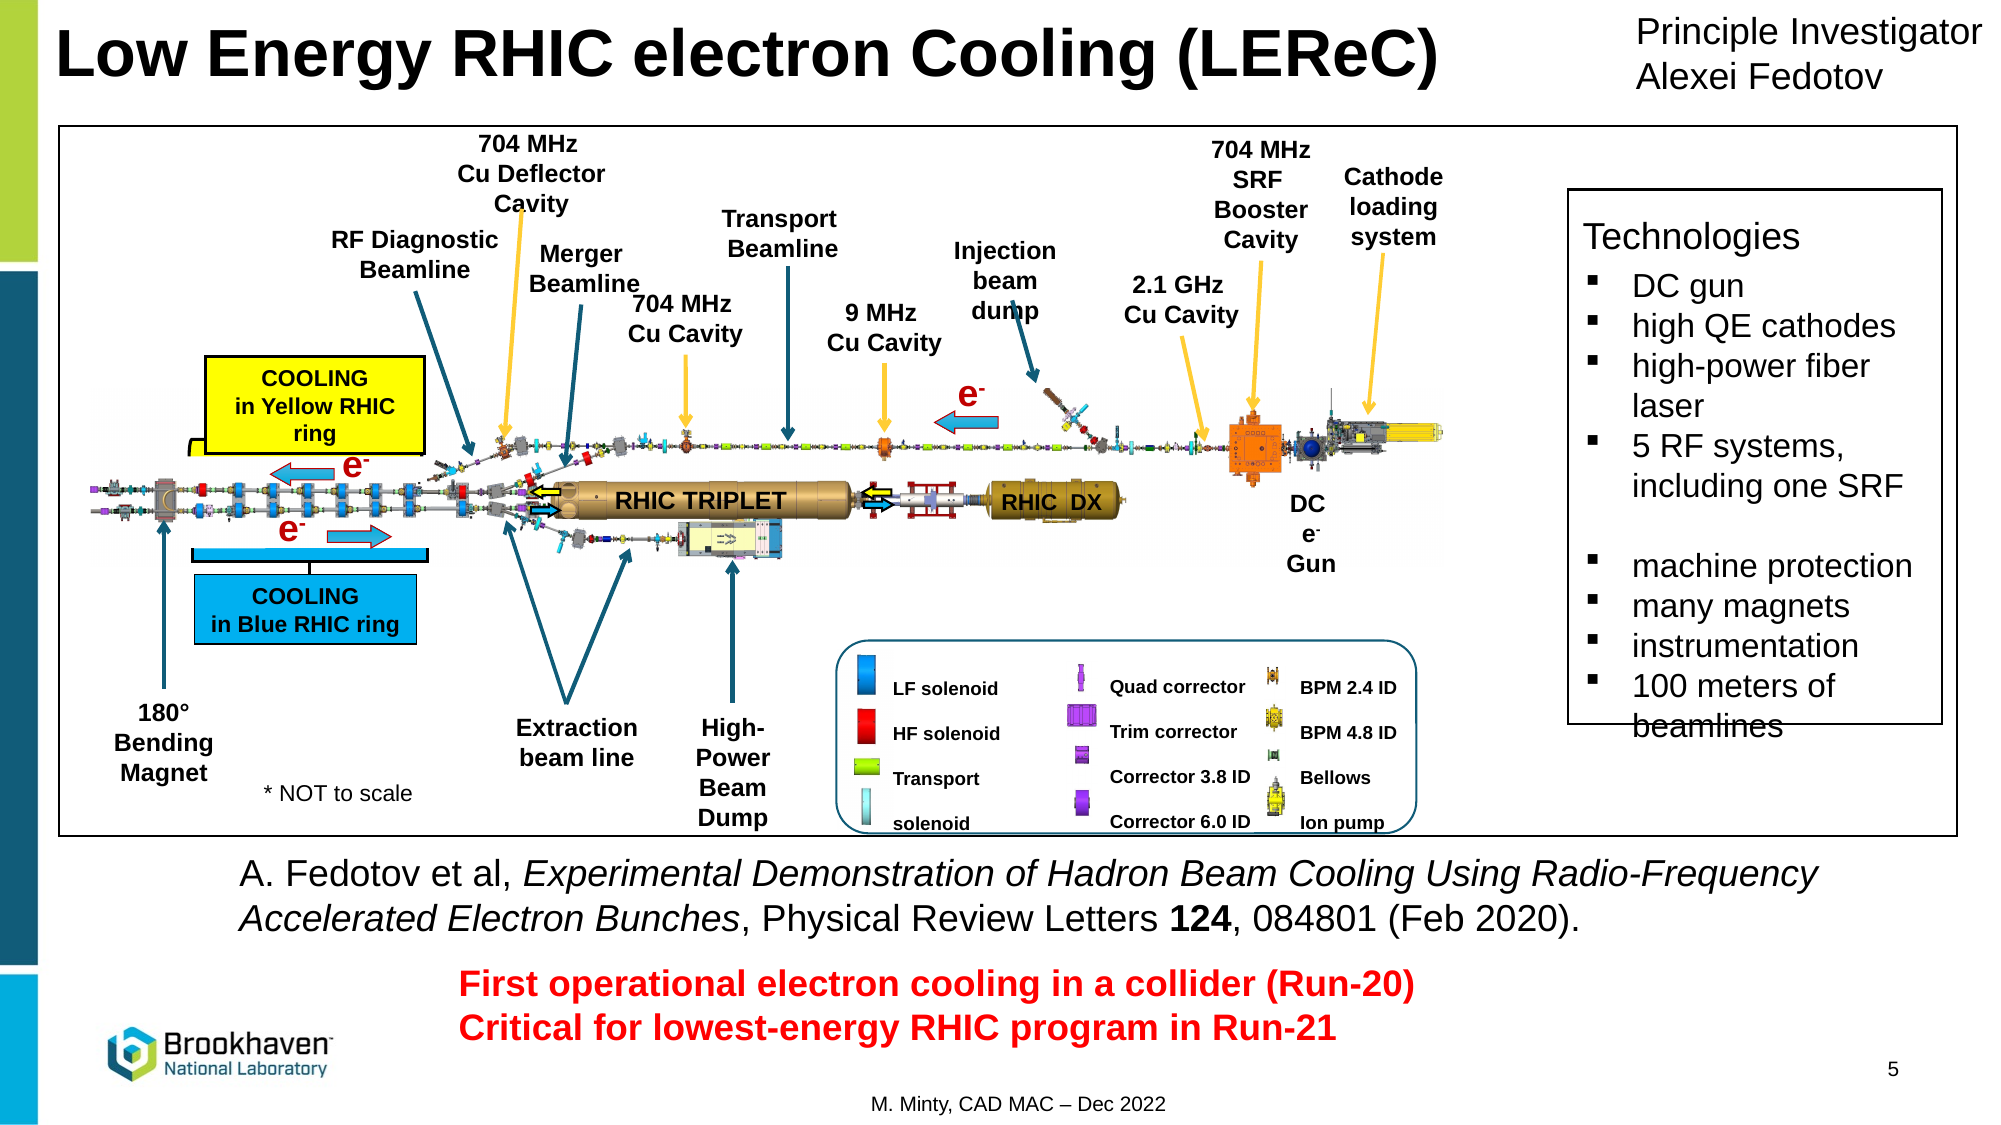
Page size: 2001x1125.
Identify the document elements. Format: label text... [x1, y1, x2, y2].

text_box First operational electron cooling in a collider (Run-20) Critical for lowest-energy RHIC program in Run-21 [443, 952, 1679, 1083]
text_box [1462, 125, 1958, 837]
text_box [90, 119, 1462, 837]
text_box M. Minty, CAD MAC – Dec 2022 [38, 1083, 1999, 1123]
text_box A. Fedotov et al, Experimental Demonstration of Hadron Beam Cooling Using Radio-Frequency Accelerated Electron Bunches, Physical Review Letters 124, 084801 (Feb 2020). [224, 841, 1900, 946]
text_box Low Energy RHIC electron Cooling (LEReC) [40, 2, 1621, 97]
text_box 5 [1858, 1047, 1934, 1083]
text_box [58, 125, 90, 837]
text_box Principle Investigator Alexei Fedotov [1621, 0, 2000, 105]
picture [0, 0, 2001, 1125]
